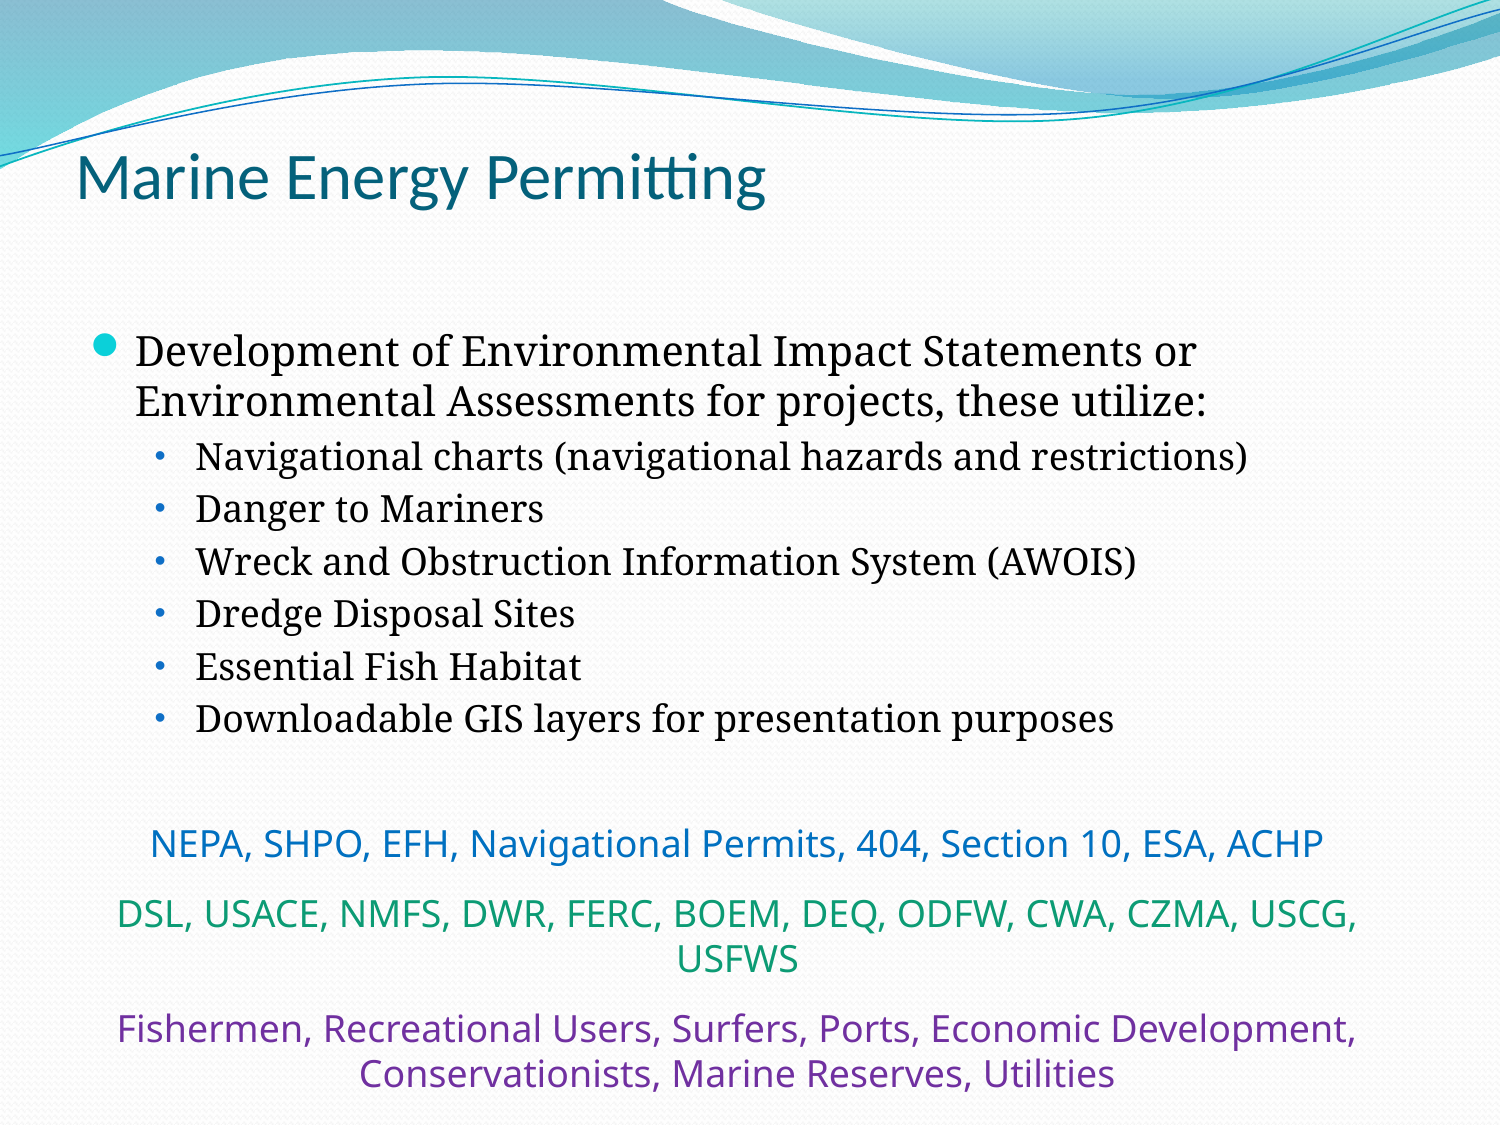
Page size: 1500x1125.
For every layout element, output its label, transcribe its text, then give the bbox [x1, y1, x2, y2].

title Marine Energy Permitting [74, 24, 1426, 213]
text_box NEPA, SHPO, EFH, Navigational Permits, 404, Section 10, ESA, ACHP DSL, USACE, NMFS, DWR, FERC, BOEM, DEQ, ODFW, CWA, CZMA, USCG, USFWS Fishermen, Recreational Users, Surfers, Ports, Economic Development, Conservationists, Marine Reserves, Utilities [0, 812, 1400, 1103]
list Development of Environmental Impact Statements or Environmental Assessments for projects, these utilize: Navigational charts (navigational hazards and restrictions) Danger to Mariners Wreck and Obstruction Information System (AWOIS) Dredge Disposal Sites Essential Fish Habitat Downloadable GIS layers for presentation purposes [74, 317, 1426, 751]
